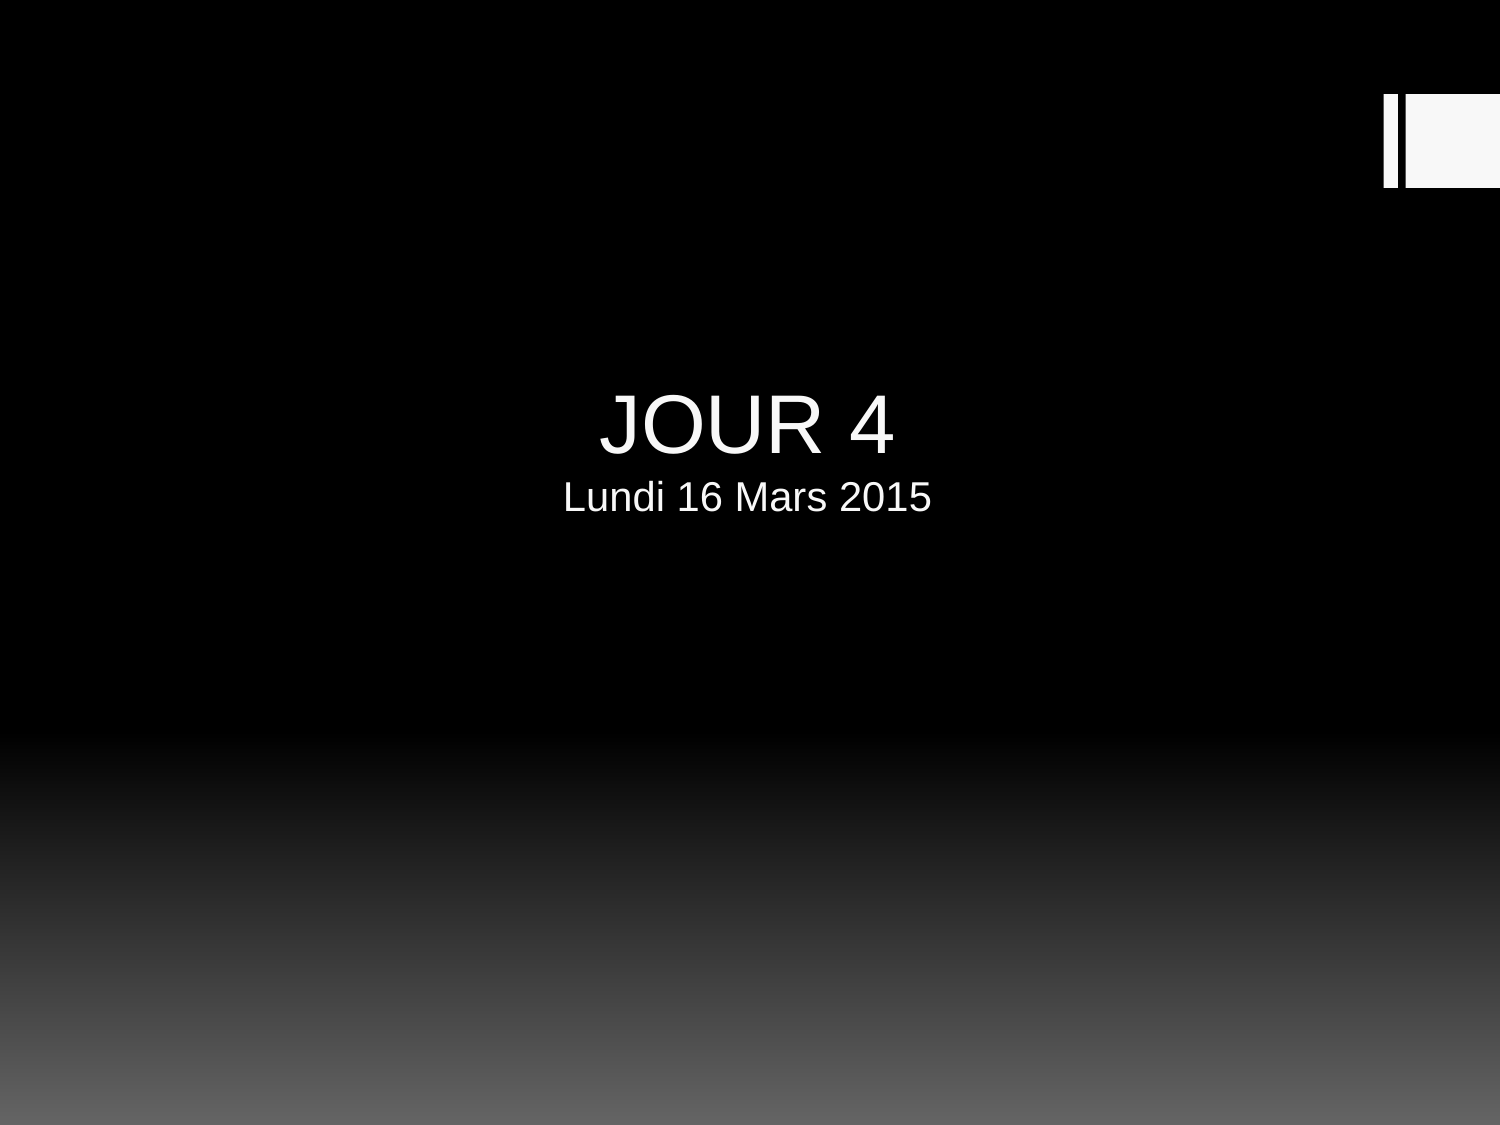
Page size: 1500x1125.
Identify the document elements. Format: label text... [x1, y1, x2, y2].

title JOUR 4 Lundi 16 Mars 2015 [147, 338, 1348, 528]
